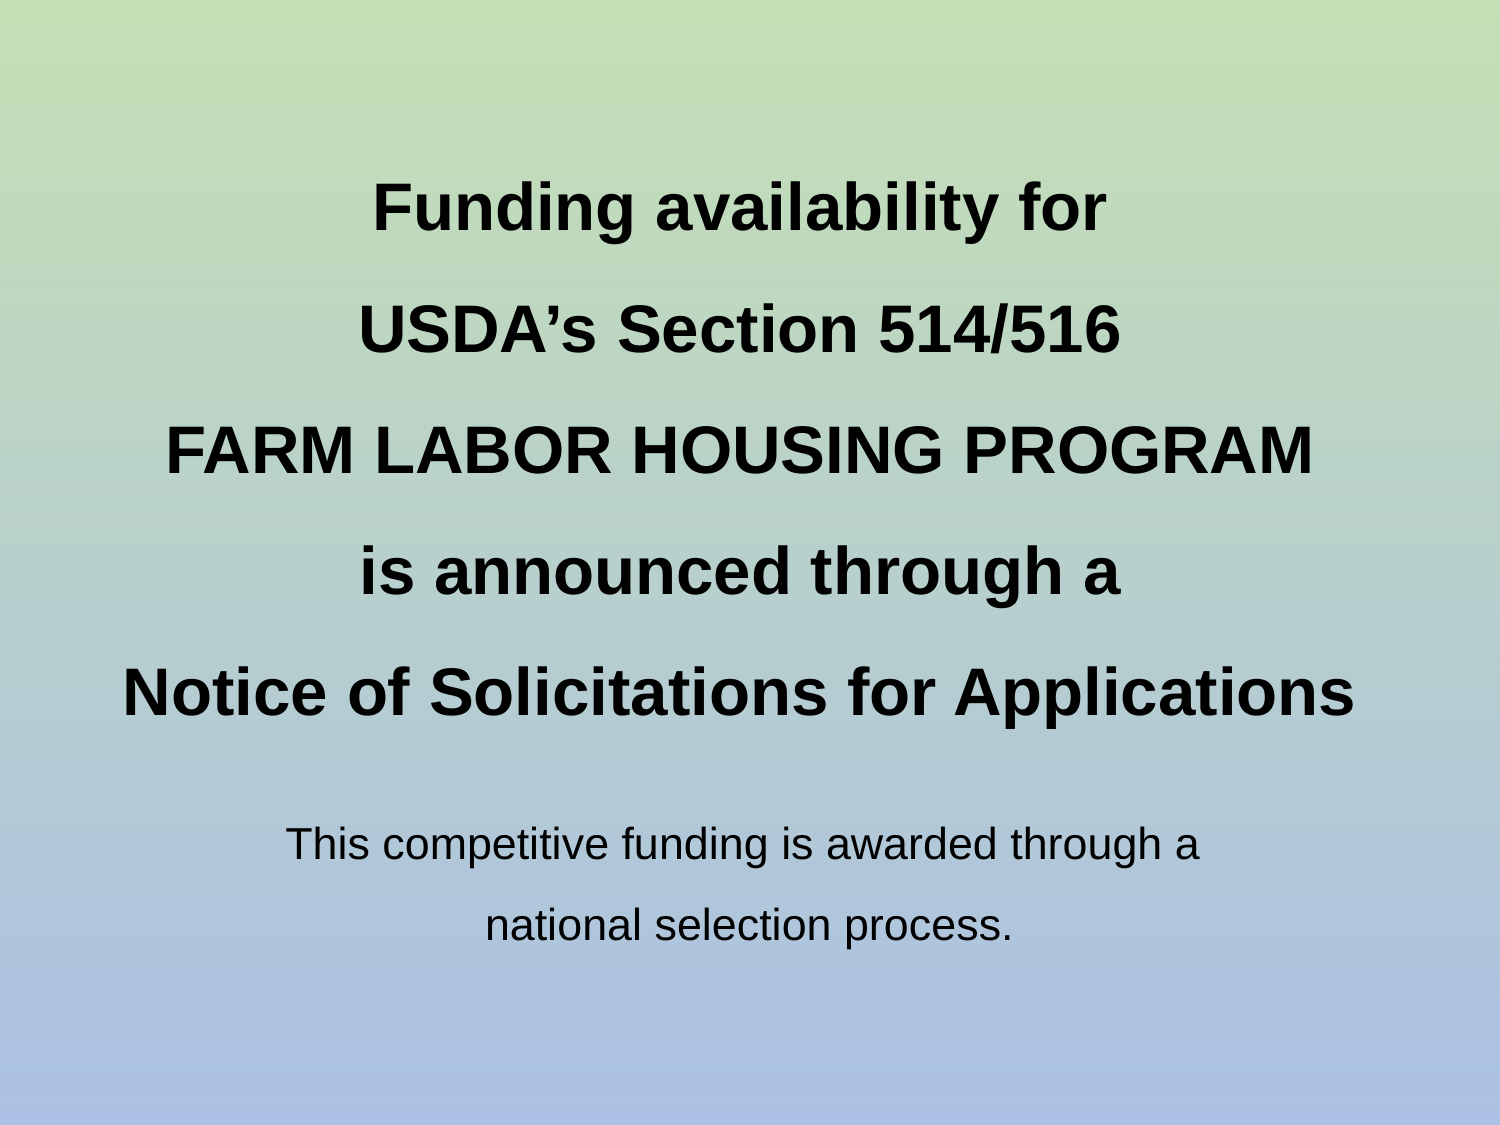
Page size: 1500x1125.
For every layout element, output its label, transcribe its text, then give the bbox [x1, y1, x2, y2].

title Funding availability for USDA’s Section 514/516 FARM LABOR HOUSING PROGRAM is announced through a Notice of Solicitations for Applications This competitive funding is awarded through a national selection process. [103, 59, 1397, 1013]
